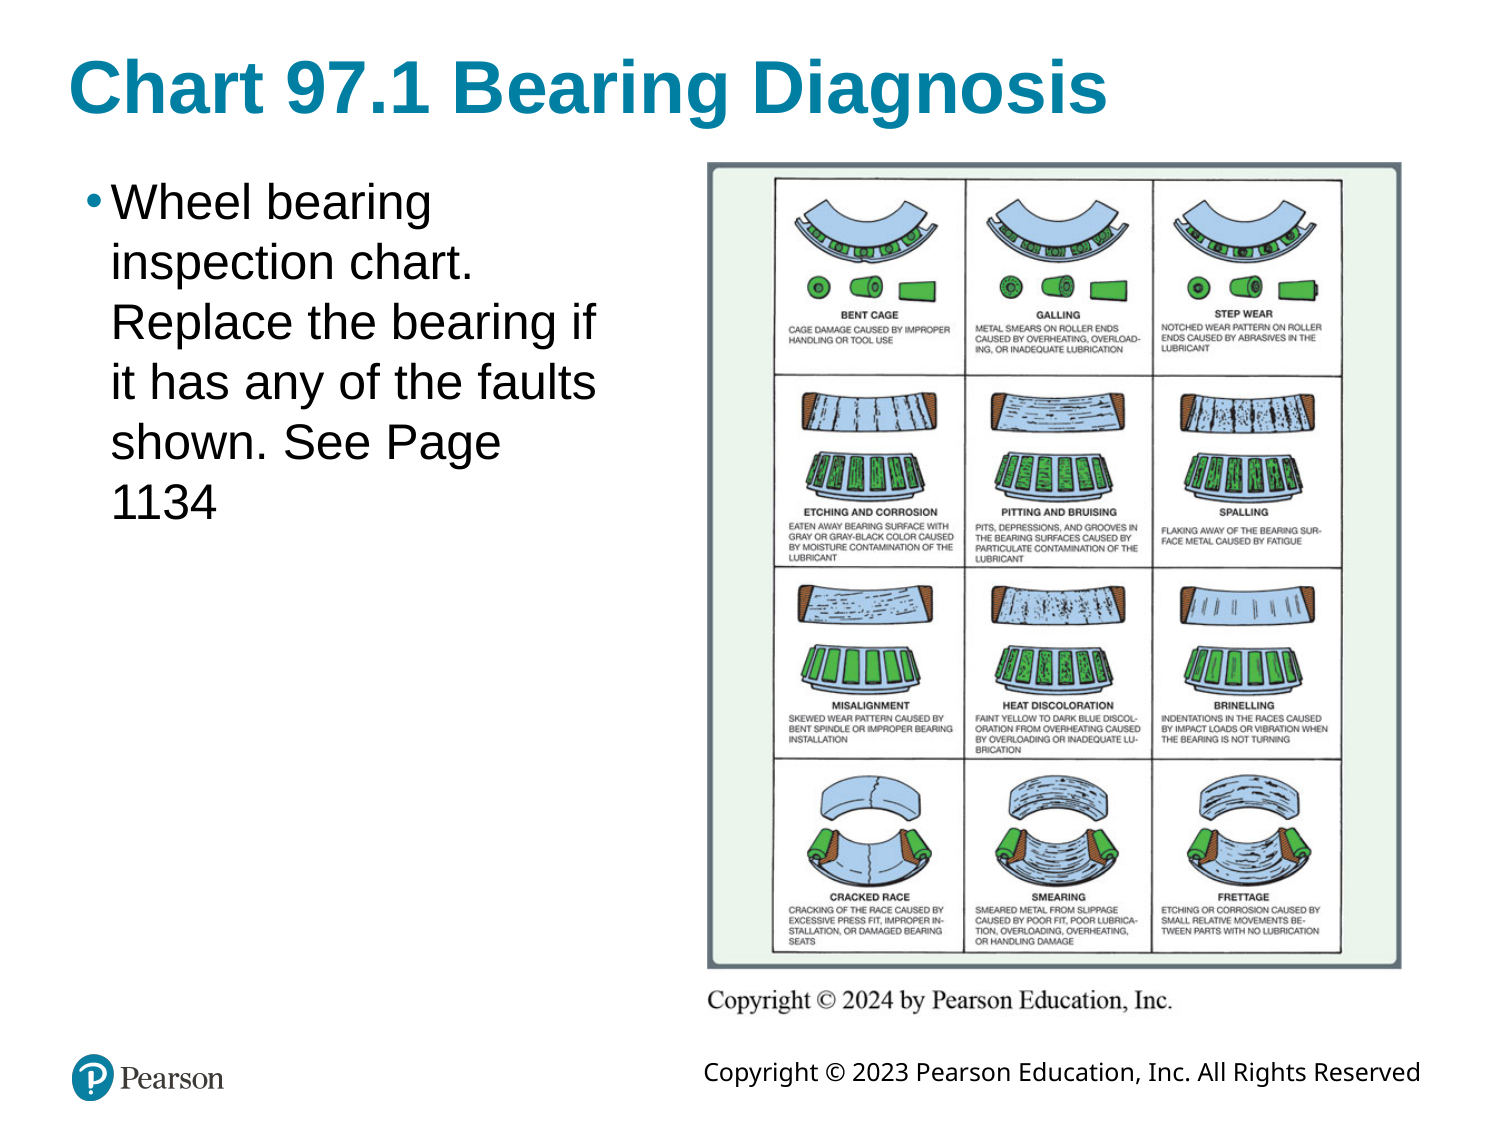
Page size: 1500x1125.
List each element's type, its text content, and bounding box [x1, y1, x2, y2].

picture [72, 1087, 83, 1101]
picture [72, 1054, 88, 1070]
picture [80, 1063, 106, 1088]
picture [98, 1054, 224, 1101]
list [706, 162, 1402, 1018]
list Wheel bearing inspection chart. Replace the bearing if it has any of the faults shown. See Page 1134 [68, 162, 621, 542]
title Chart 97.1 Bearing Diagnosis [68, 31, 1419, 138]
